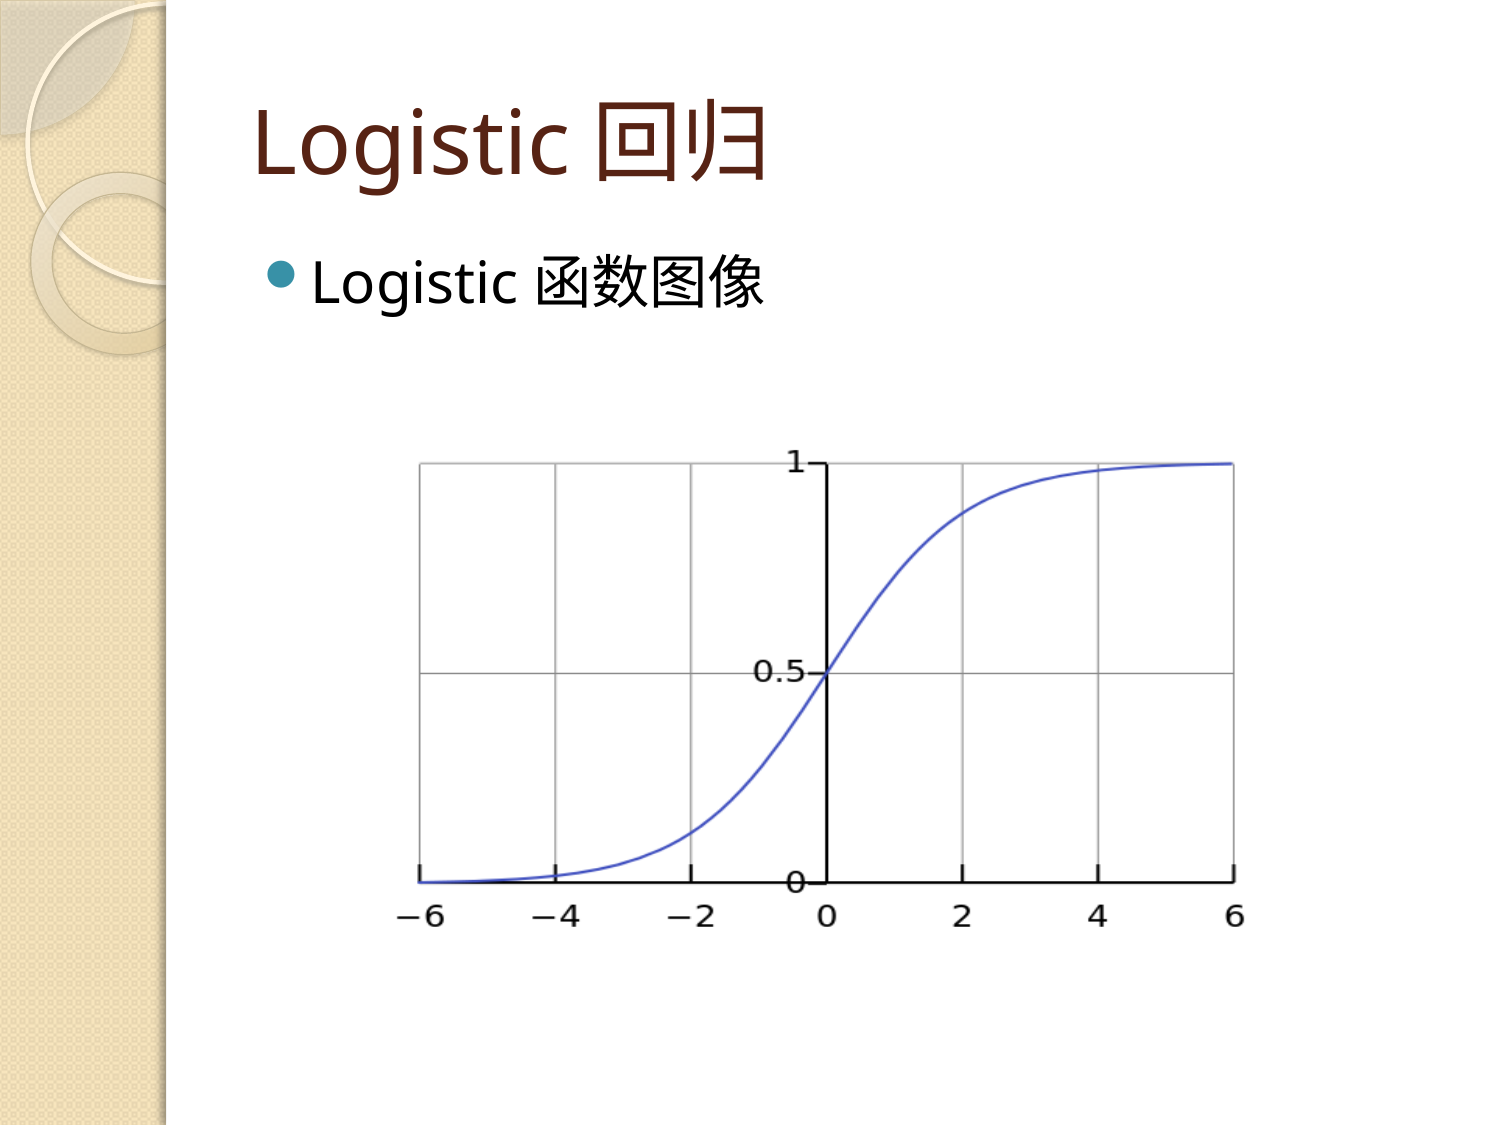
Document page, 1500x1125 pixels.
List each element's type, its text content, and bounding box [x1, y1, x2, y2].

title Logistic回归 [235, 45, 1466, 233]
list Logistic函数图像 [235, 237, 1466, 1025]
picture [359, 432, 1294, 953]
